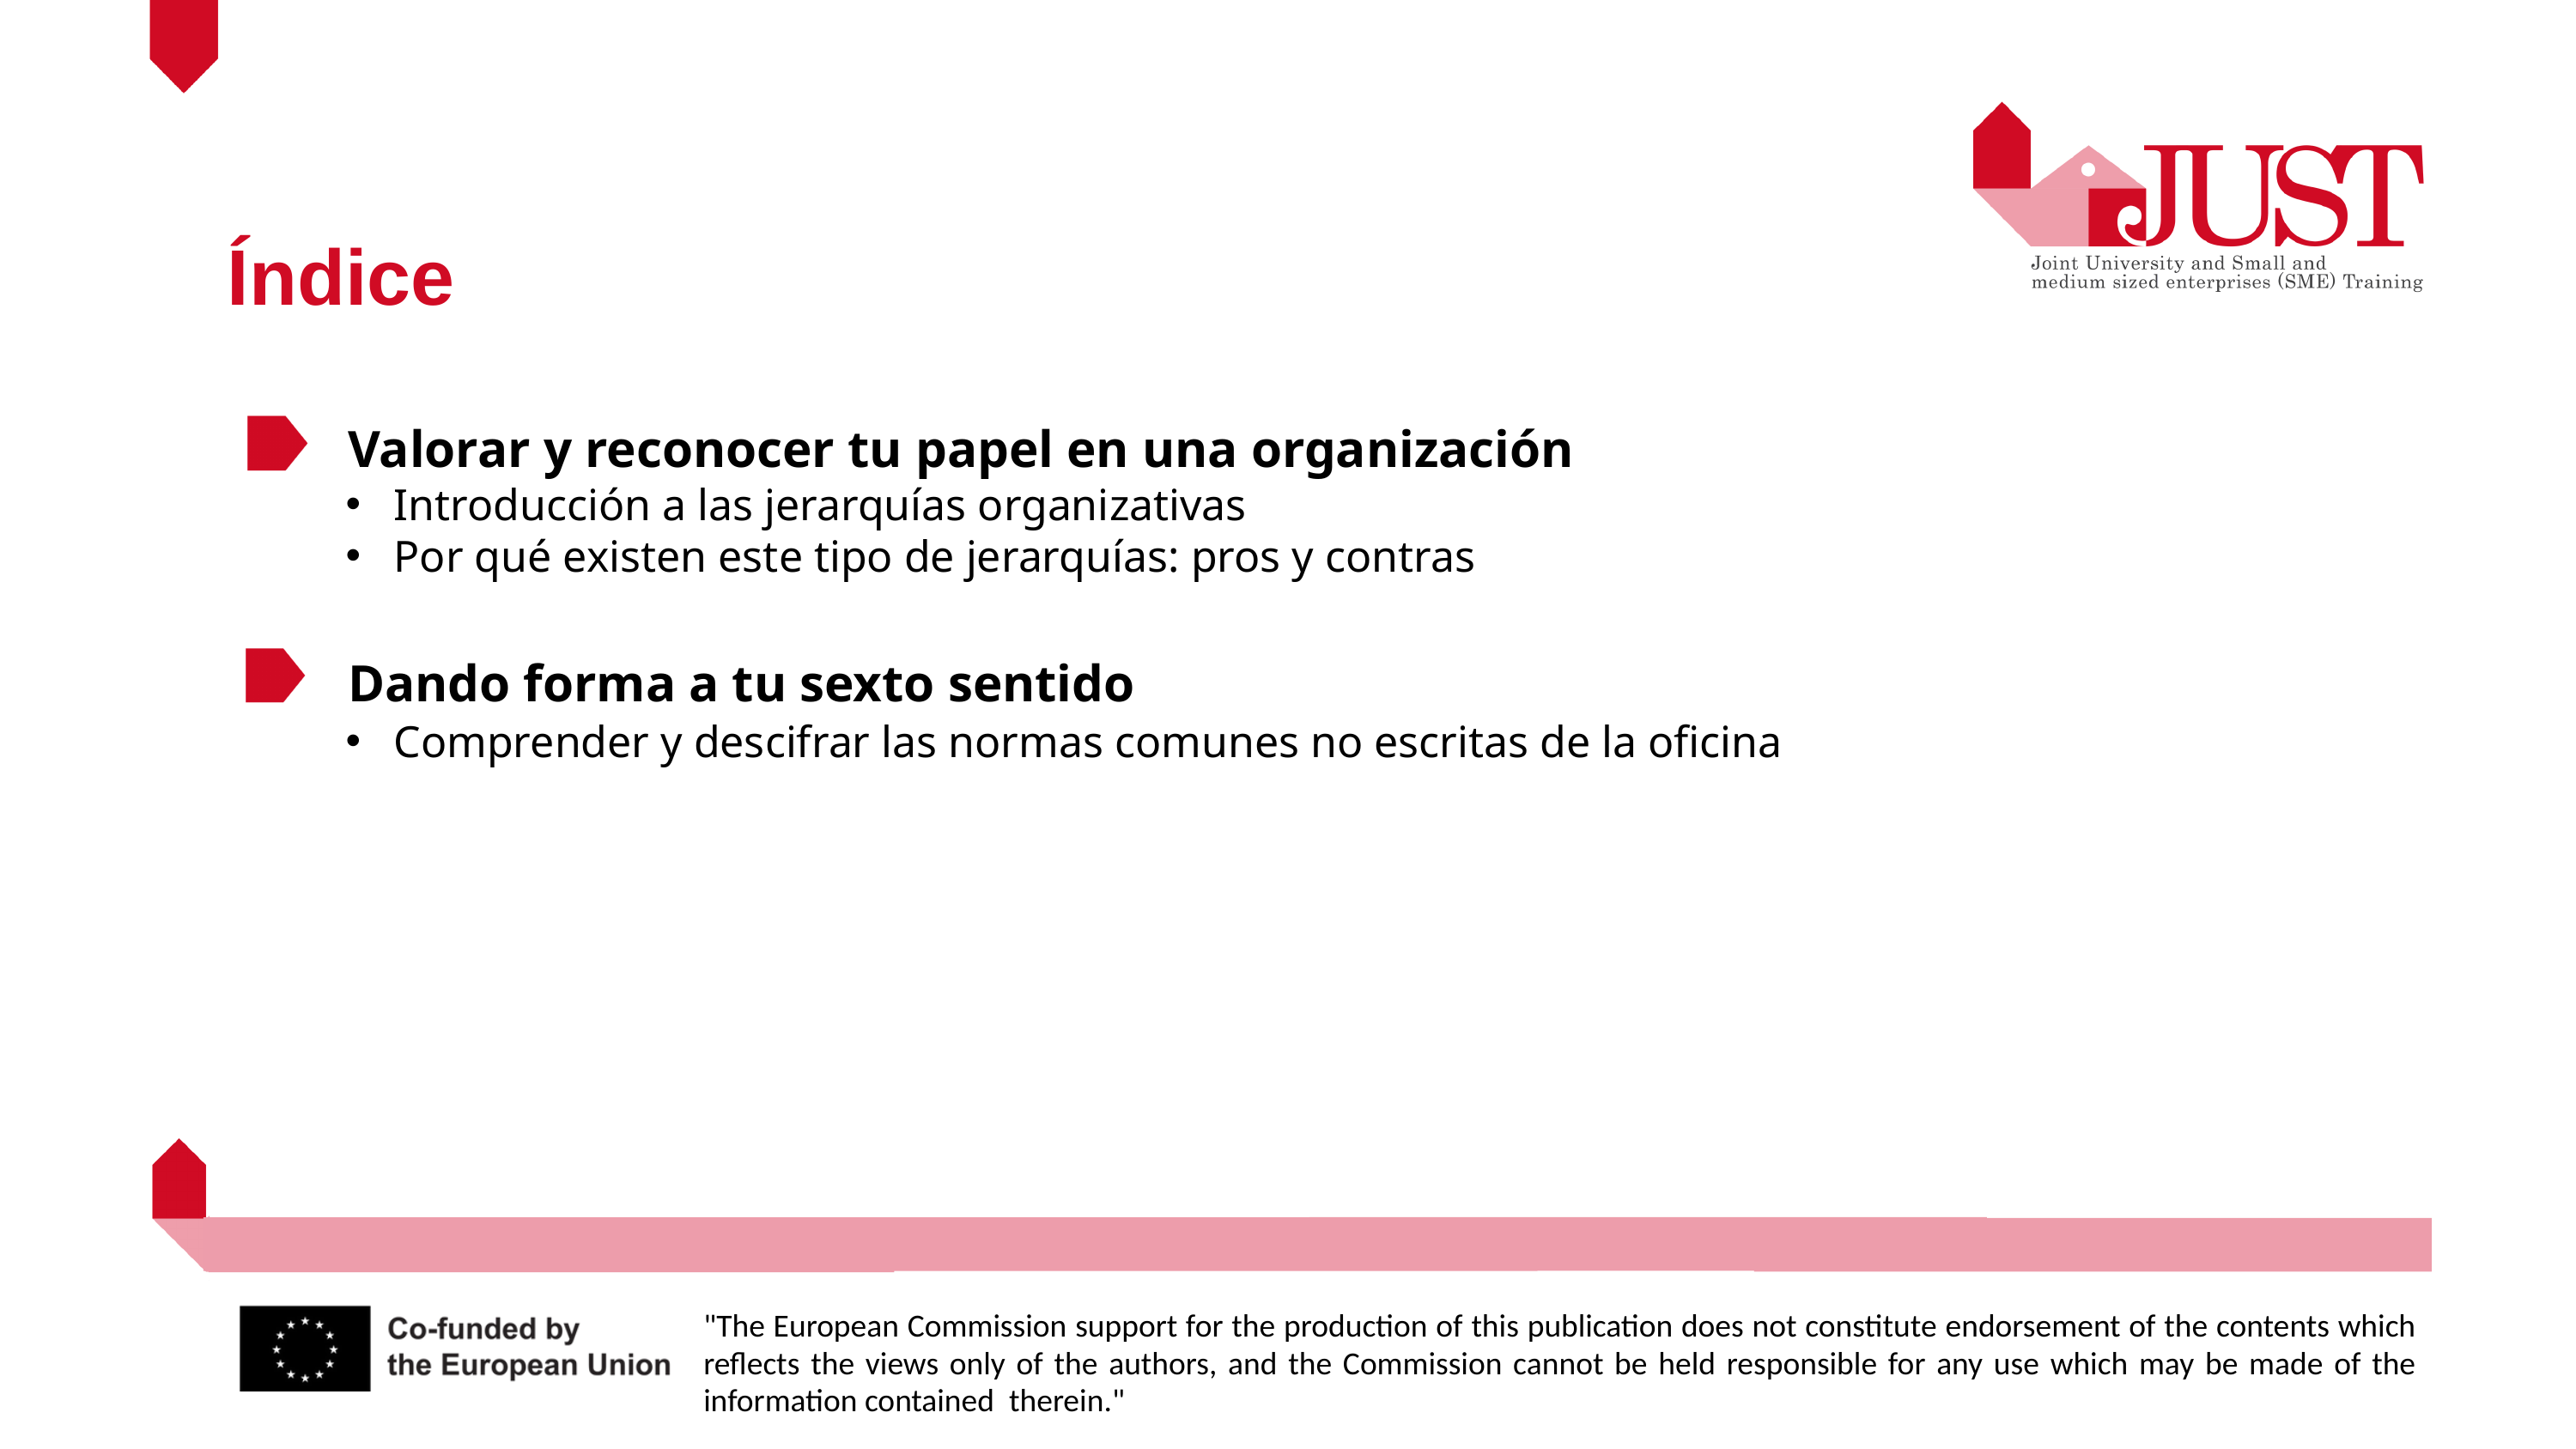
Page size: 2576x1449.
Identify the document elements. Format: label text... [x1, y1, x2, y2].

picture [144, 0, 228, 100]
picture [246, 409, 313, 475]
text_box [332, 645, 1812, 774]
picture [1965, 96, 2432, 302]
picture [233, 1300, 702, 1391]
picture [244, 641, 311, 706]
text_box Índice [214, 220, 601, 328]
picture [144, 1133, 210, 1287]
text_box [332, 410, 1990, 589]
